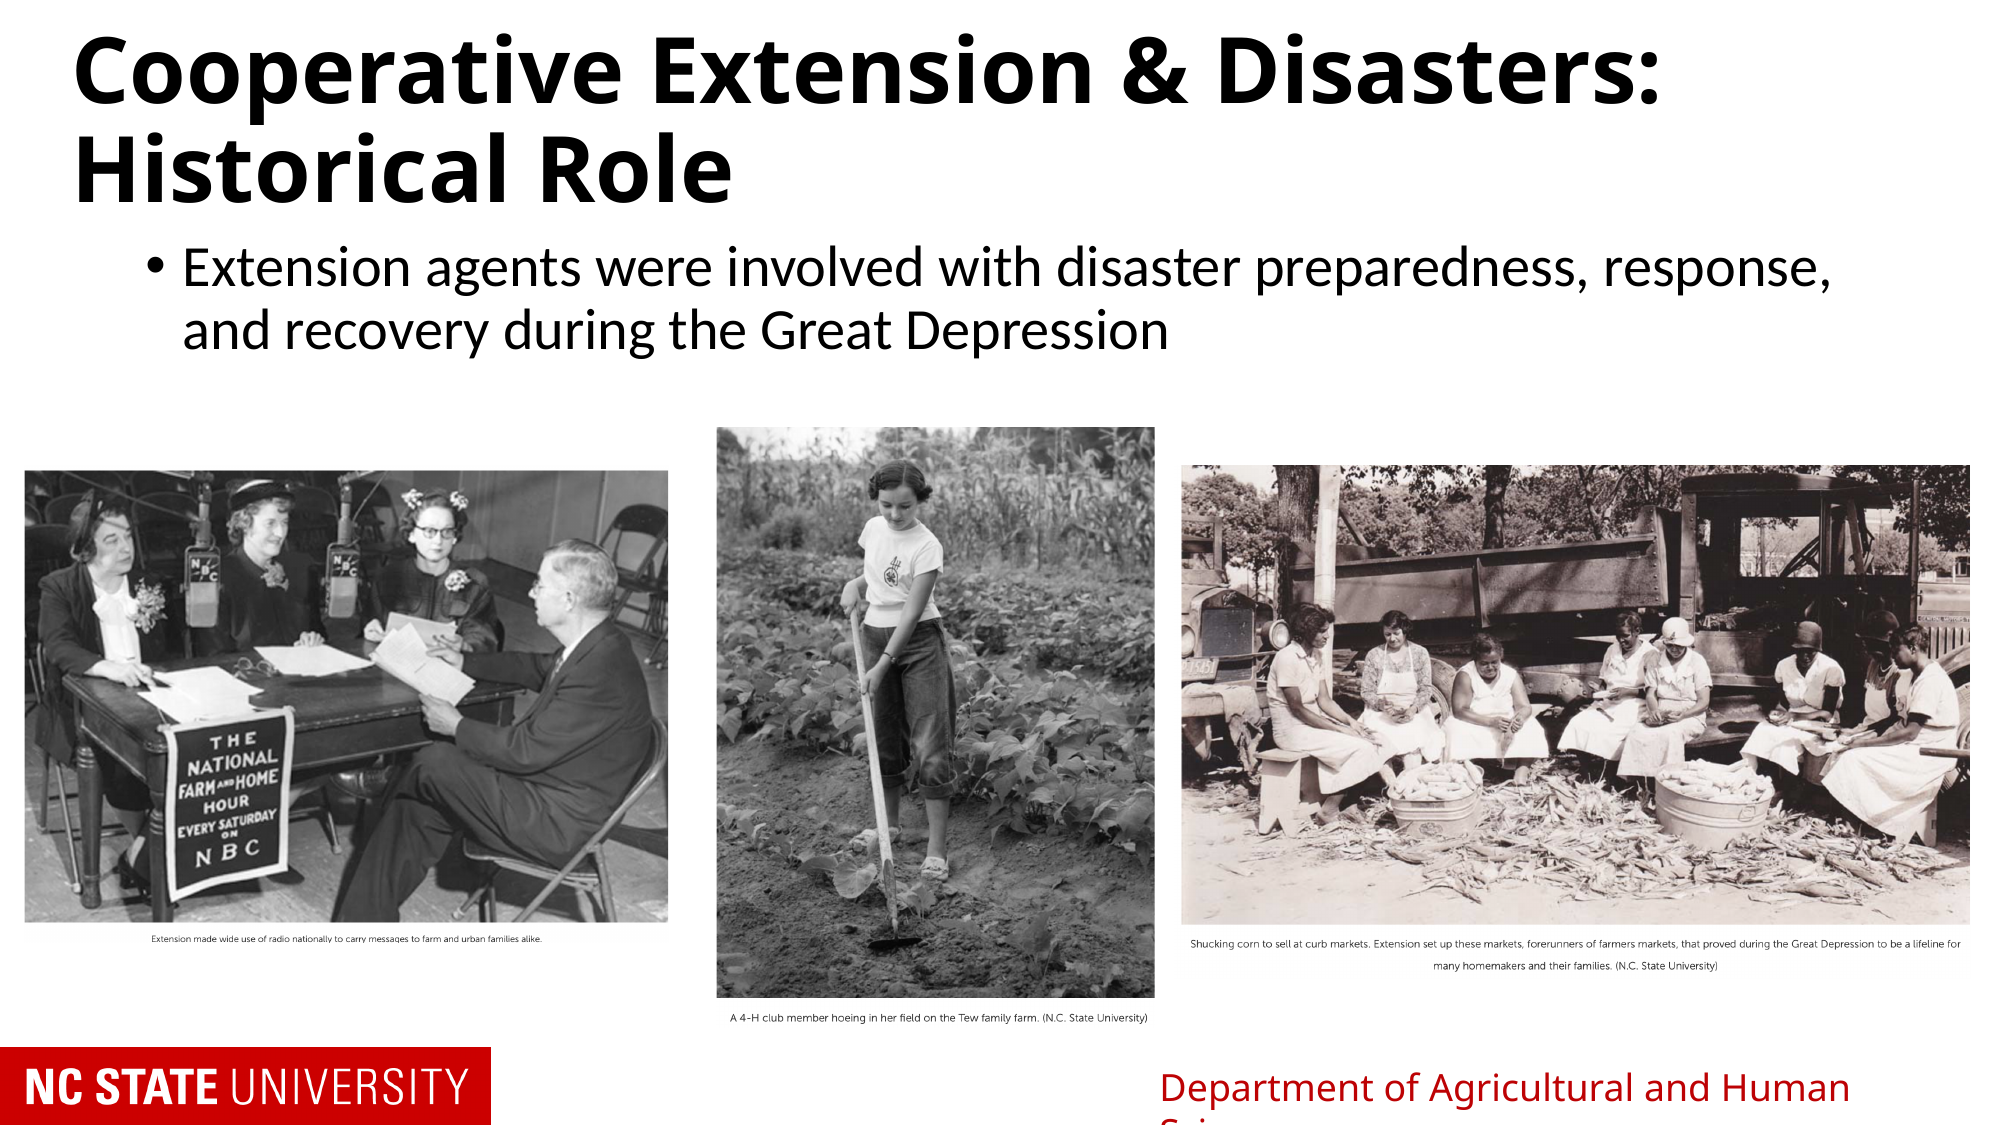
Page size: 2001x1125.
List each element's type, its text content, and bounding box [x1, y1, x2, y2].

text_box Cooperative Extension & Disasters: Historical Role [56, 14, 1980, 233]
picture [0, 1047, 491, 1125]
text_box Department of Agricultural and Human Sciences [1144, 1055, 2000, 1125]
picture [1174, 465, 1971, 979]
picture [716, 427, 1155, 1028]
list Extension agents were involved with disaster preparedness, response, and recovery during the Great Depression [130, 233, 1906, 943]
picture [24, 465, 669, 943]
